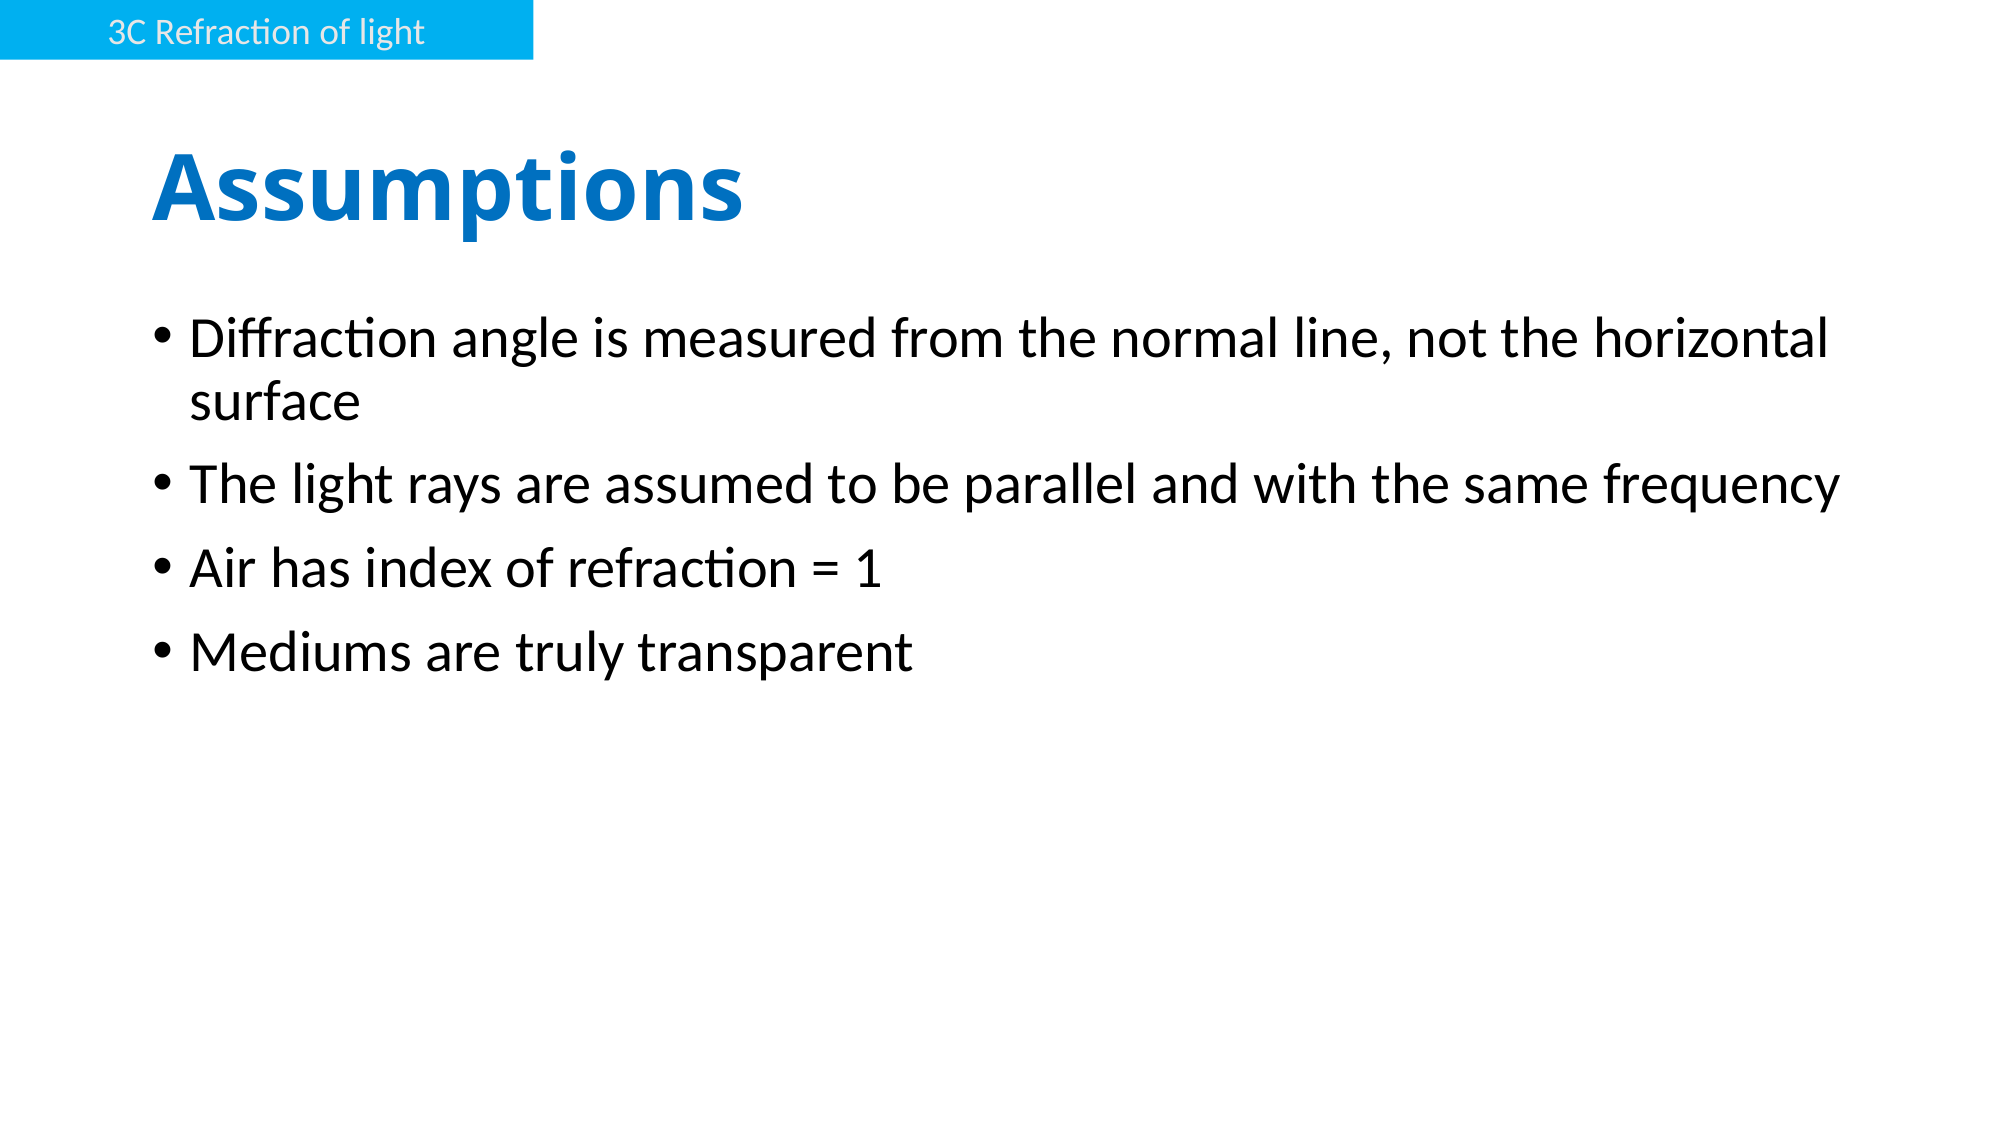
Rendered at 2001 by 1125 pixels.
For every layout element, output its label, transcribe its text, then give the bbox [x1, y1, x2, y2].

list Diffraction angle is measured from the normal line, not the horizontal surface The light rays are assumed to be parallel and with the same frequency Air has index of refraction = 1 Mediums are truly transparent [137, 299, 1863, 1014]
text_box 3C Refraction of light [0, 0, 534, 60]
title Assumptions [137, 82, 1863, 299]
